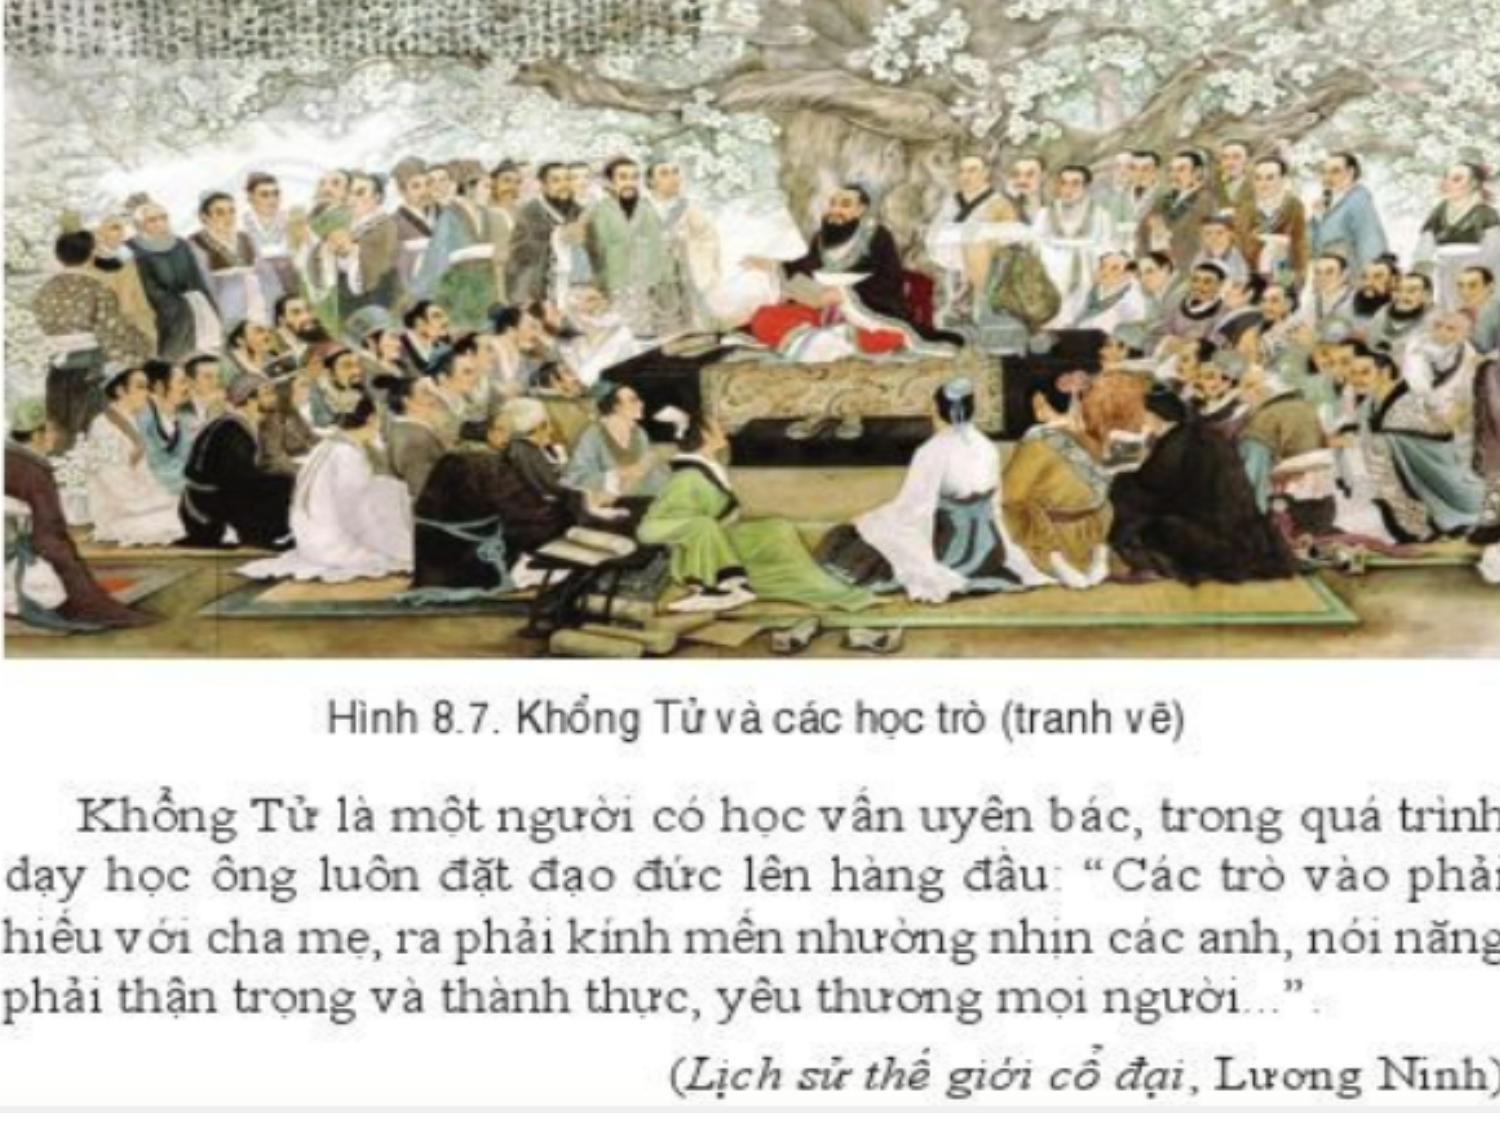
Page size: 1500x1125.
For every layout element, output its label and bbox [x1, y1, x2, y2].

list [0, 0, 1500, 1113]
